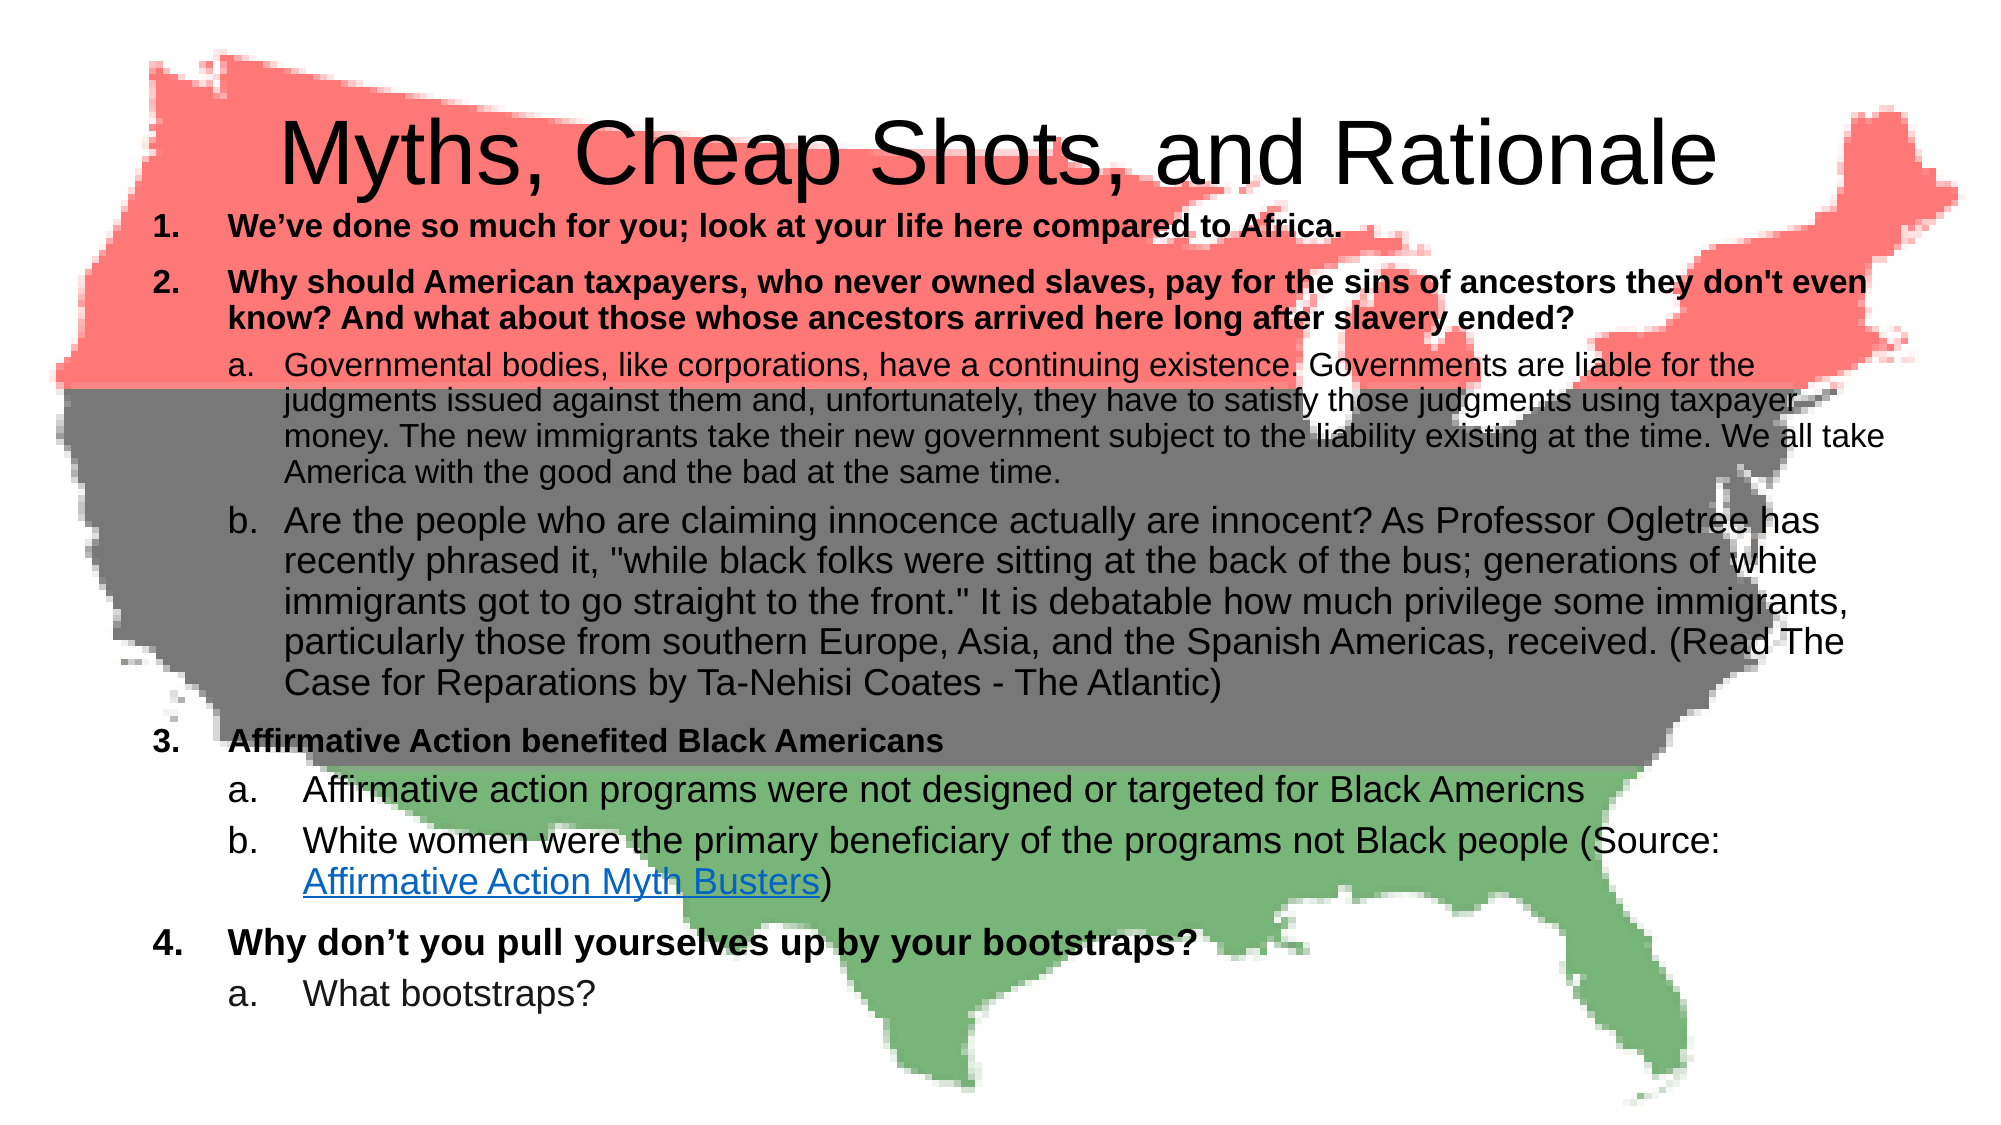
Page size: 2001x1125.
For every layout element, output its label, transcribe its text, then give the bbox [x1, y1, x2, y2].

list We’ve done so much for you; look at your life here compared to Africa. Why should American taxpayers, who never owned slaves, pay for the sins of ancestors they don't even know? And what about those whose ancestors arrived here long after slavery ended? Governmental bodies, like corporations, have a continuing existence. Governments are liable for the judgments issued against them and, unfortunately, they have to satisfy those judgments using taxpayer money. The new immigrants take their new government subject to the liability existing at the time. We all take America with the good and the bad at the same time. Are the people who are claiming innocence actually are innocent? As Professor Ogletree has recently phrased it, "while black folks were sitting at the back of the bus; generations of white immigrants got to go straight to the front." It is debatable how much privilege some immigrants, particularly those from southern Europe, Asia, and the Spanish Americas, received. (Read The Case for Reparations by Ta-Nehisi Coates - The Atlantic) Affirmative Action benefited Black Americans Affirmative action programs were not designed or targeted for Black Americns White women were the primary beneficiary of the programs not Black people (Source: Affirmative Action Myth Busters) Why don’t you pull yourselves up by your bootstraps? What bootstraps? [137, 201, 1923, 1094]
title Myths, Cheap Shots, and Rationale [137, 31, 1863, 201]
